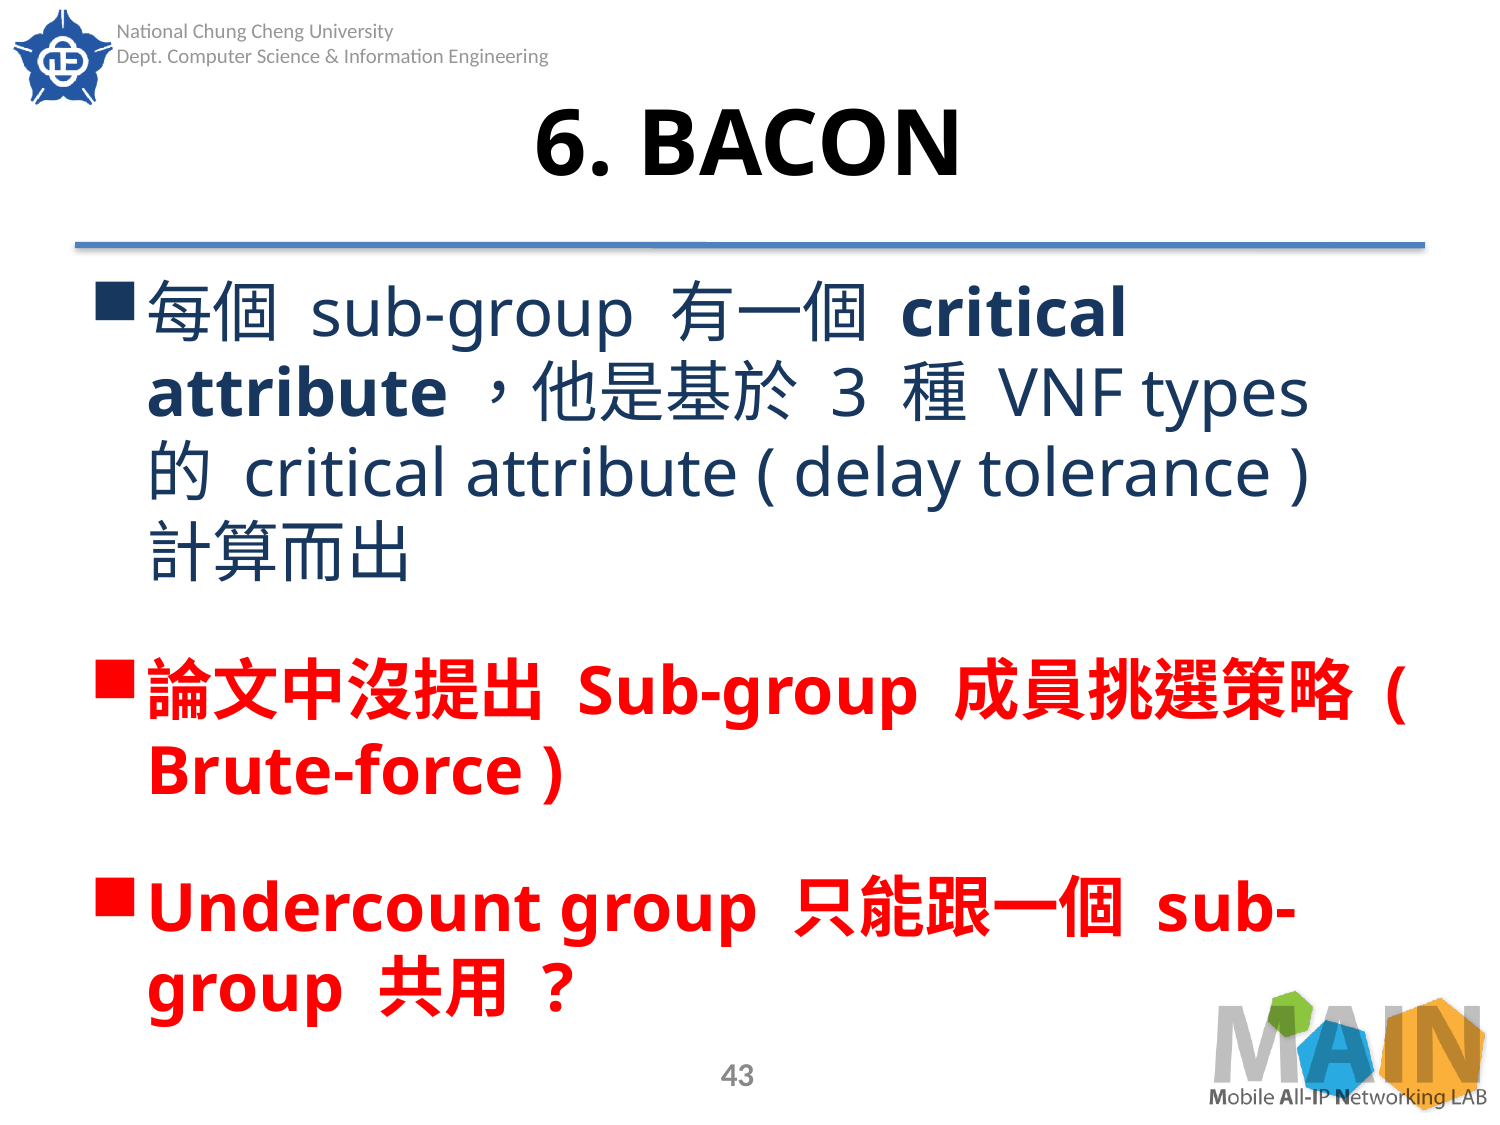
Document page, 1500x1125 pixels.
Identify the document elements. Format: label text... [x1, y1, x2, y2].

list 每個 sub-group 有一個 critical attribute，他是基於 3 種 VNF types 的 critical attribute ( delay tolerance ) 計算而出 論文中沒提出 Sub-group 成員挑選策略 ( Brute-force ) Undercount group 只能跟一個 sub-group 共用 ? [75, 262, 1425, 1005]
picture [1050, 987, 1488, 1113]
title 6. BACON [75, 45, 1425, 233]
slide_number 43 [562, 1042, 913, 1103]
picture [0, 0, 126, 113]
